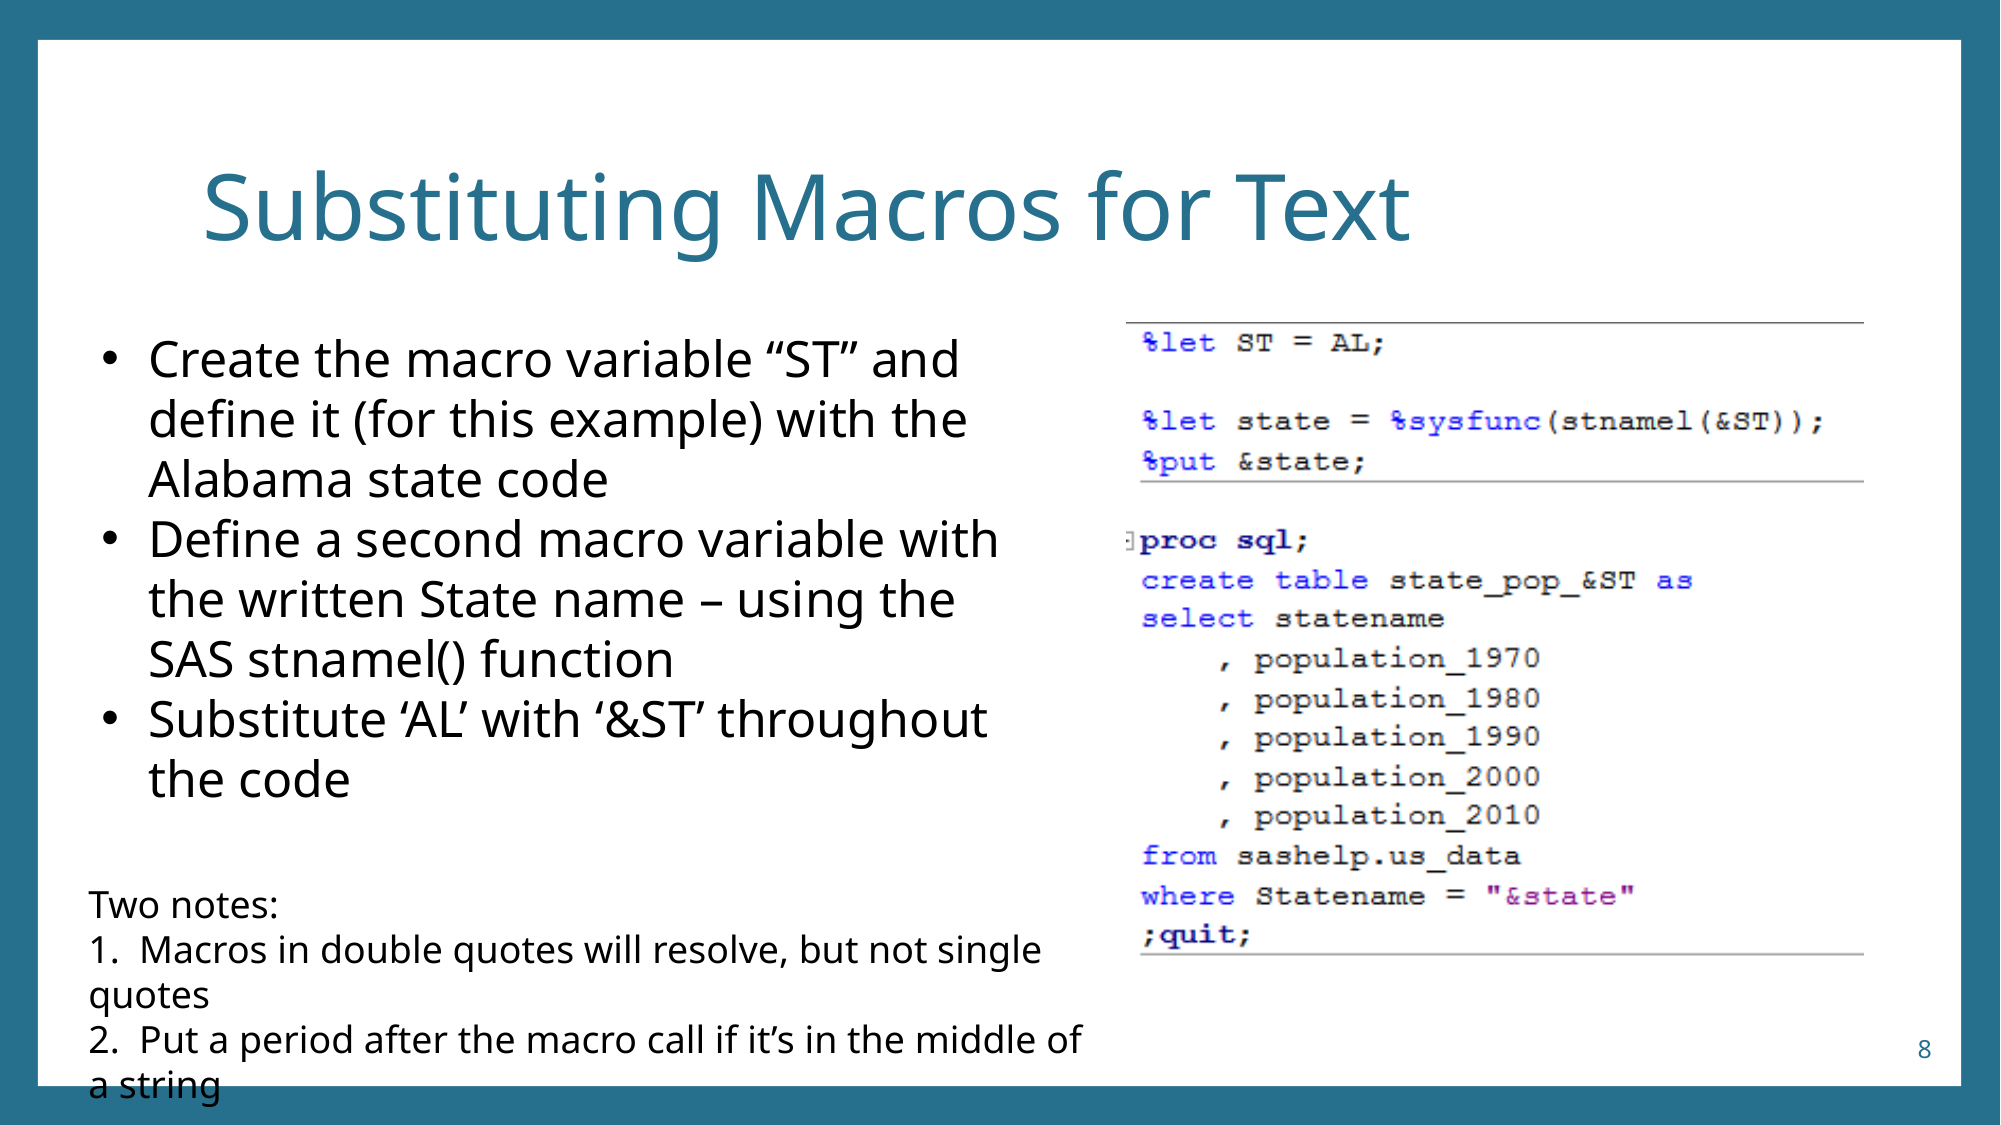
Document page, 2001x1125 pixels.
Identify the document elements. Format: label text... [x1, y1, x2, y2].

picture [1126, 322, 1864, 975]
text_box Create the macro variable “ST” and define it (for this example) with the Alabama state code Define a second macro variable with the written State name – using the SAS stnamel() function Substitute ‘AL’ with ‘&ST’ throughout the code [86, 319, 1071, 860]
title Substituting Macros for Text [187, 99, 1808, 323]
text_box Two notes: 1. Macros in double quotes will resolve, but not single quotes 2. Put a period after the macro call if it’s in the middle of a string [73, 873, 1127, 1114]
slide_number 8 [1667, 1020, 1947, 1081]
